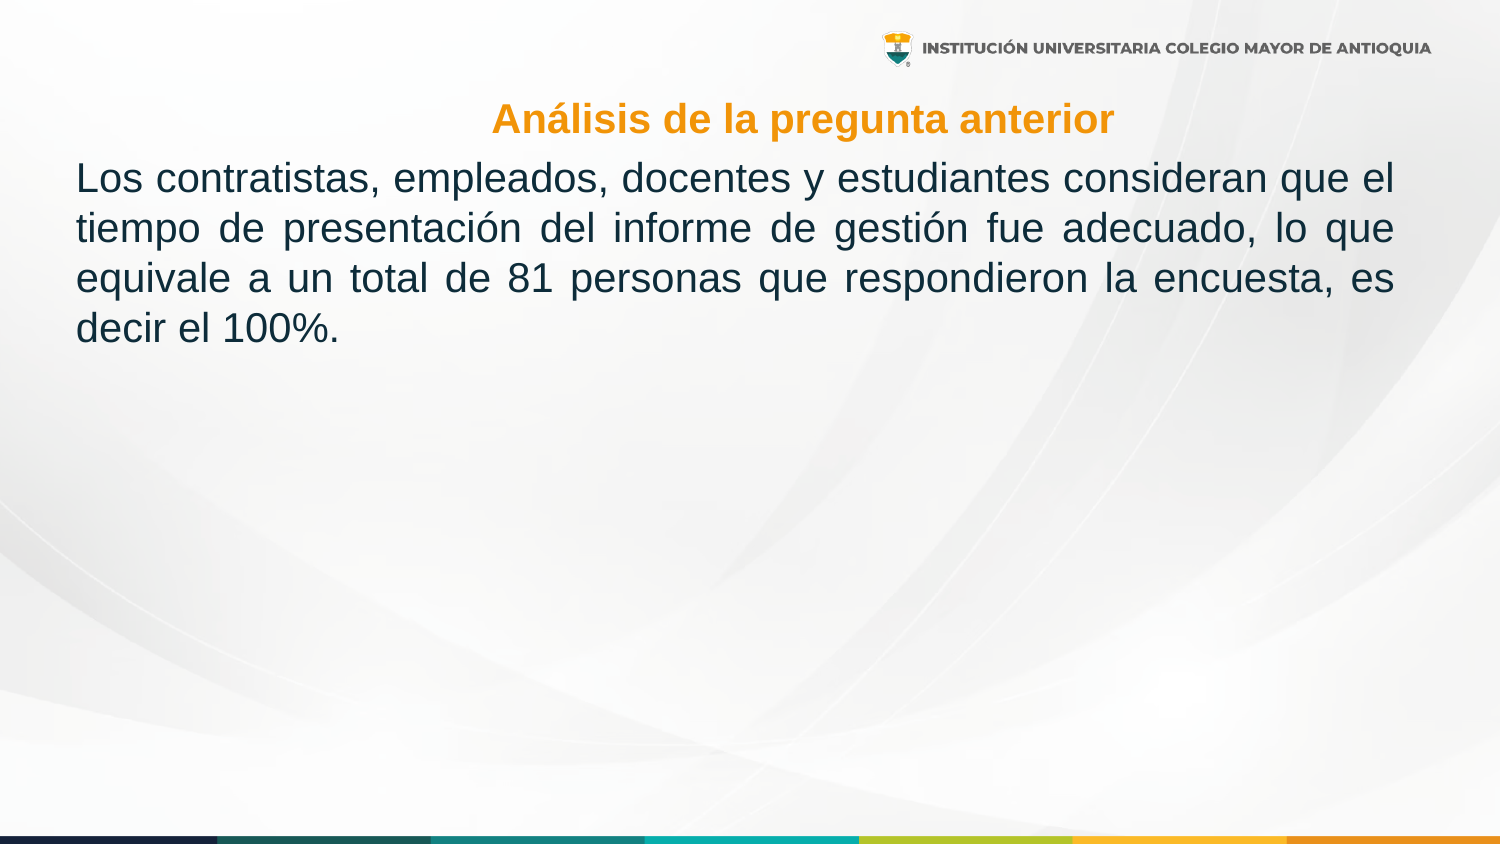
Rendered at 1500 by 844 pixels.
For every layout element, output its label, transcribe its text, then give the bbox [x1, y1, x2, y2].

picture [0, 0, 1500, 844]
list Los contratistas, empleados, docentes y estudiantes consideran que el tiempo de presentación del informe de gestión fue adecuado, lo que equivale a un total de 81 personas que respondieron la encuesta, es decir el 100%. [60, 143, 1411, 701]
title Análisis de la pregunta anterior [128, 82, 1479, 151]
